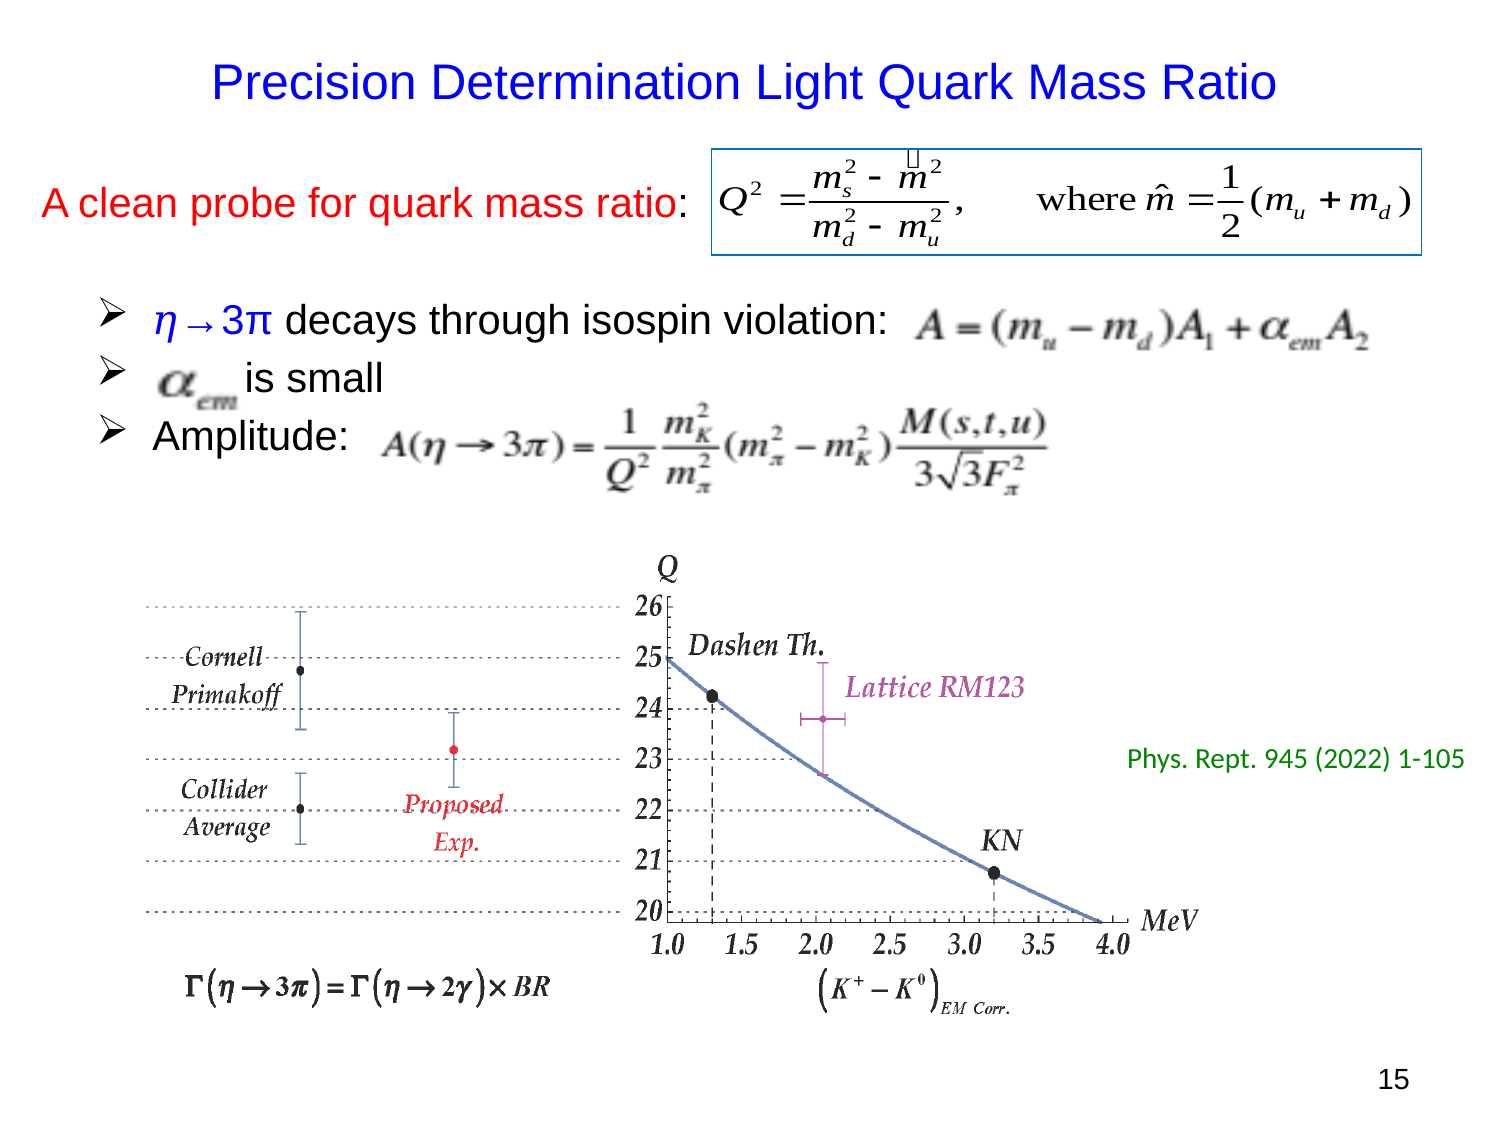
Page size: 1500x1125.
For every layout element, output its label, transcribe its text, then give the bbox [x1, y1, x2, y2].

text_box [908, 299, 1376, 357]
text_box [374, 395, 1053, 501]
text_box Precision Determination Light Quark Mass Ratio [196, 42, 1388, 118]
picture [712, 149, 1421, 255]
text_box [152, 349, 243, 418]
picture [139, 548, 1211, 1018]
slide_number 15 [1074, 1024, 1426, 1103]
list A clean probe for quark mass ratio: 𝜂→3π decays through isospin violation: is small Amplitude: [0, 99, 1488, 632]
text_box Phys. Rept. 945 (2022) 1-105 [1216, 732, 1500, 783]
